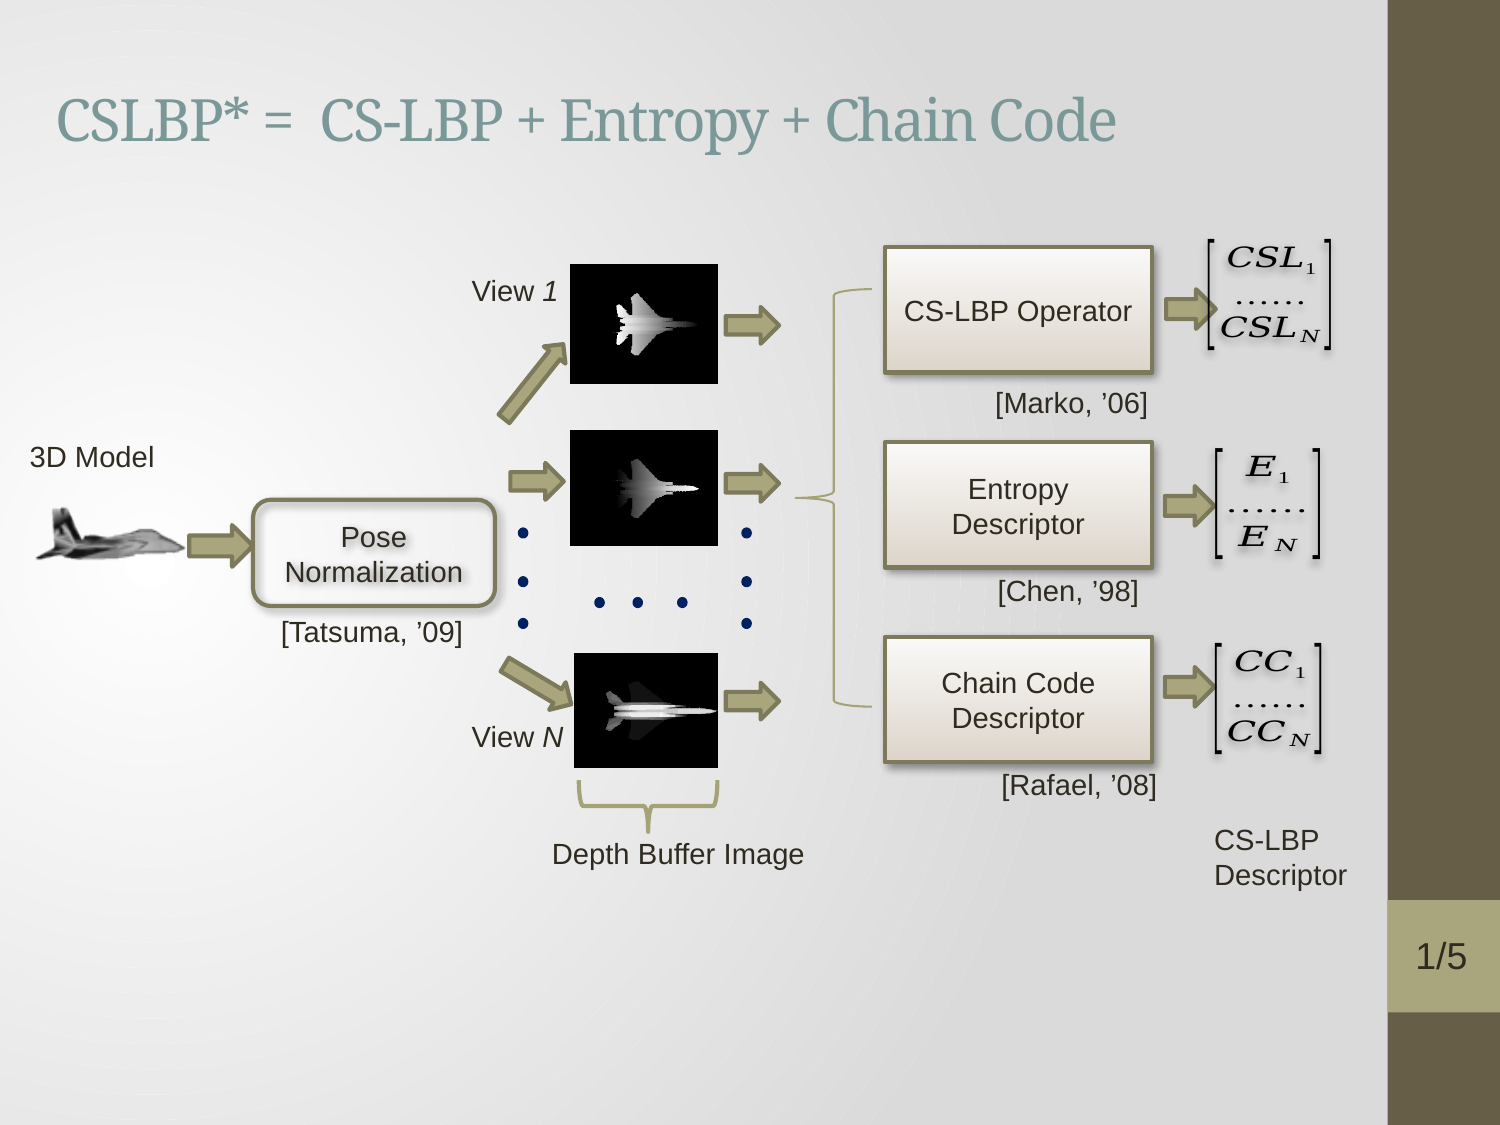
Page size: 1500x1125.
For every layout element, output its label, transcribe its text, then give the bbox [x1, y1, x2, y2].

title CSLBP* = CS-LBP + Entropy + Chain Code [40, 41, 1291, 196]
text_box 1/5 [1400, 924, 1483, 985]
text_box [14, 237, 1472, 901]
